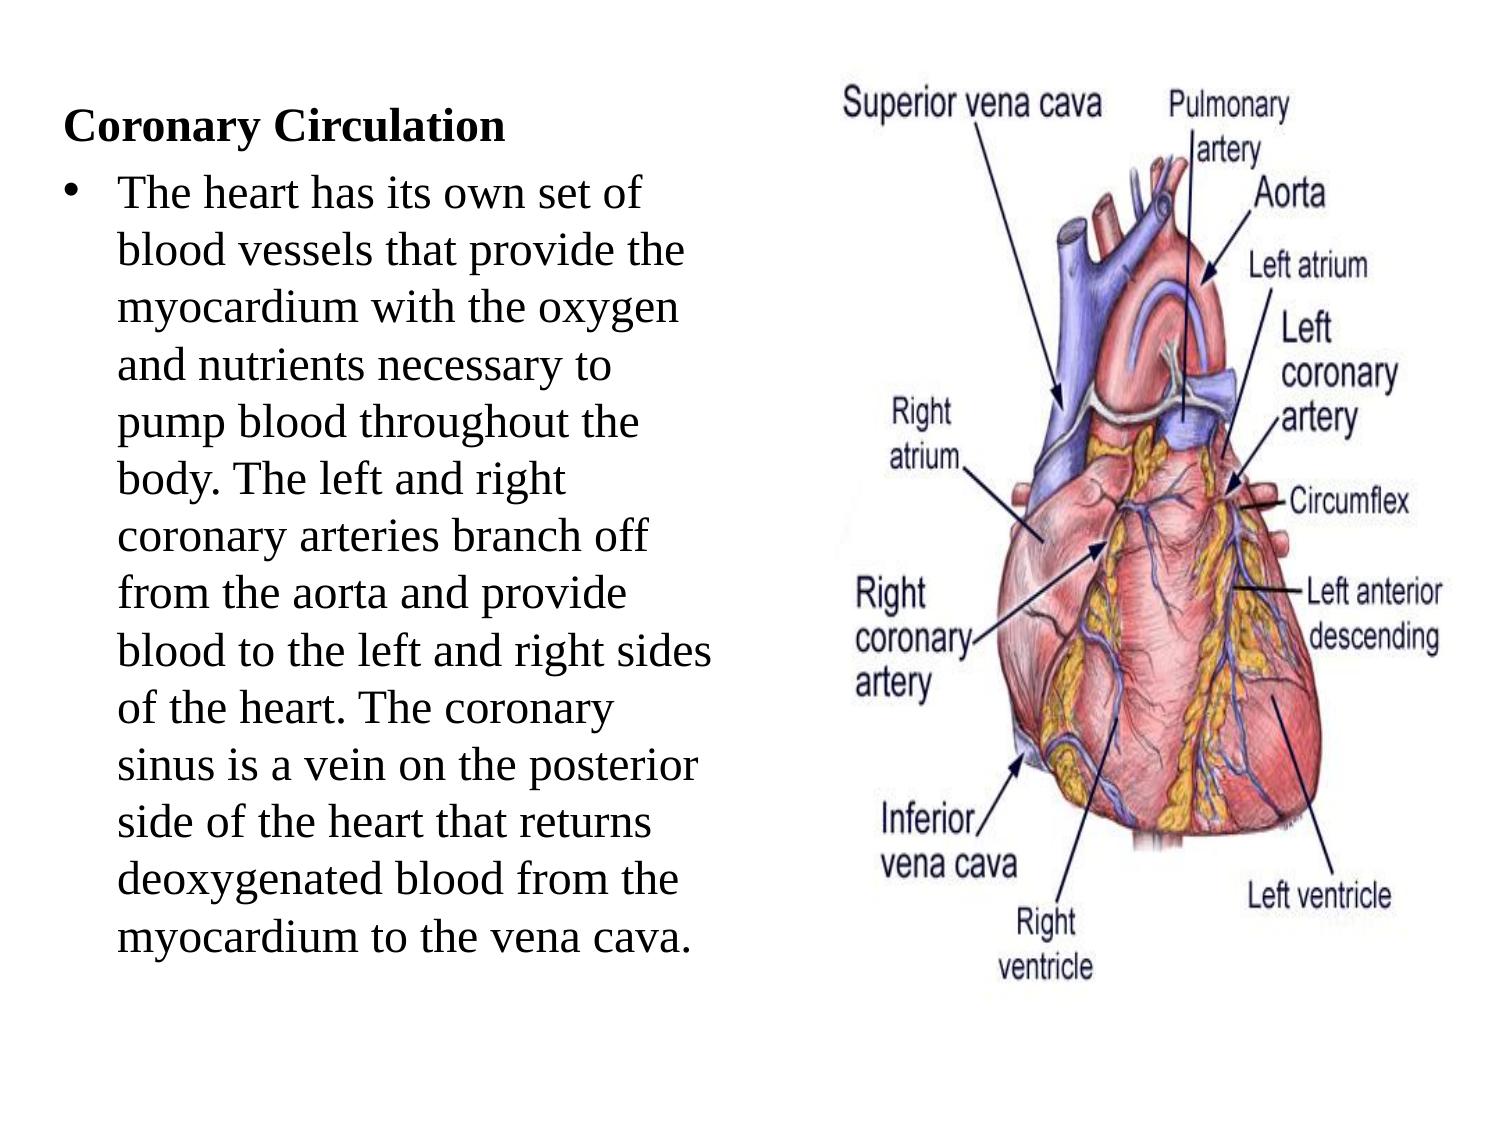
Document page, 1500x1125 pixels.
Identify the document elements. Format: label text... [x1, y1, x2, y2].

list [806, 56, 1470, 1014]
list Coronary Circulation The heart has its own set of blood vessels that provide the myocardium with the oxygen and nutrients necessary to pump blood throughout the body. The left and right coronary arteries branch off from the aorta and provide blood to the left and right sides of the heart. The coronary sinus is a vein on the posterior side of the heart that returns deoxygenated blood from the myocardium to the vena cava. [47, 86, 741, 1014]
